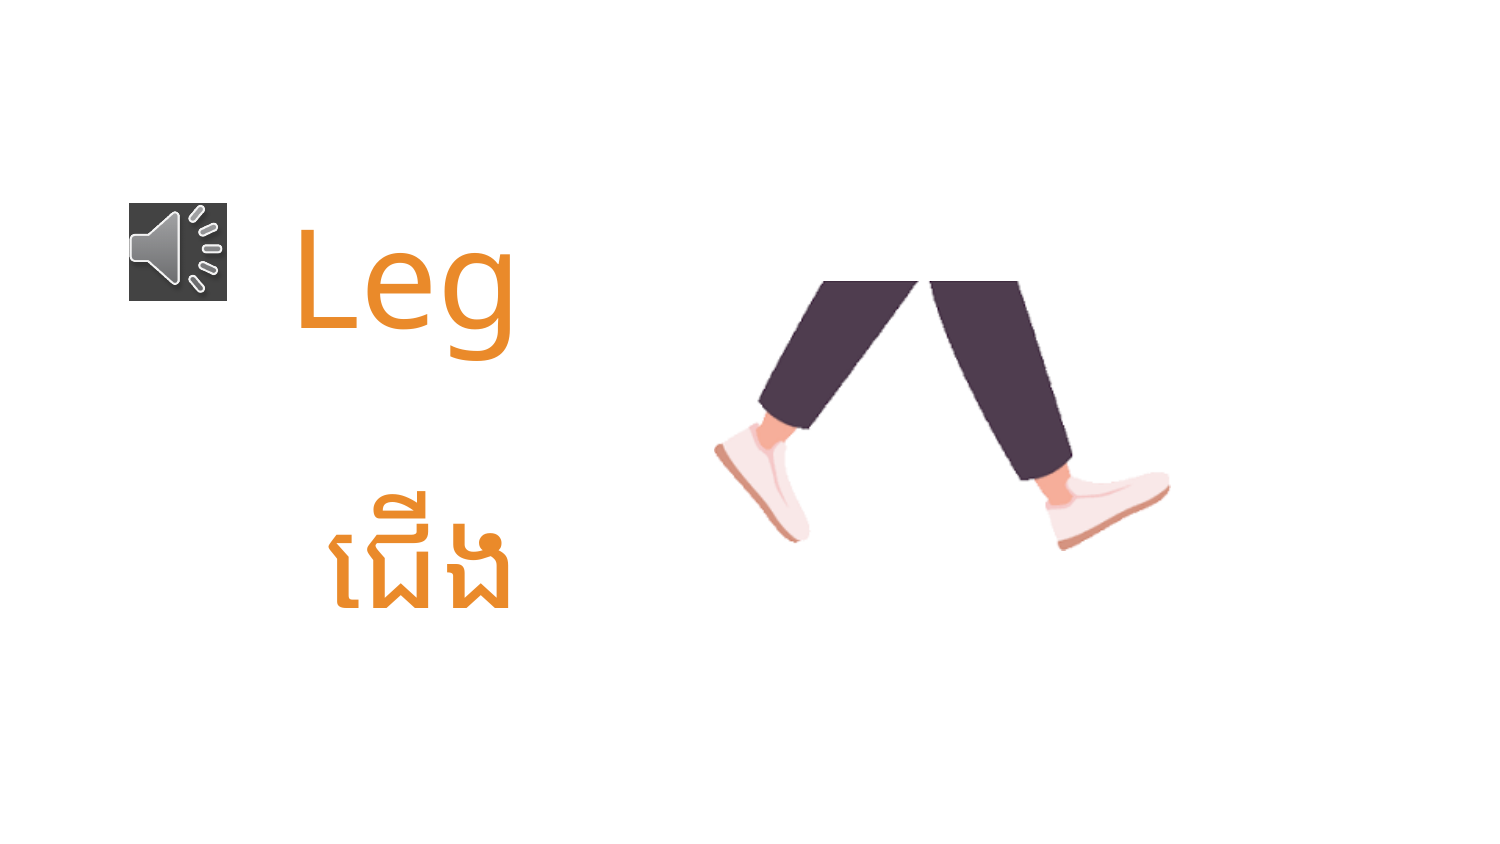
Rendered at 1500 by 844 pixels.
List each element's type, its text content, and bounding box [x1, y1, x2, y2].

text_box ជើង [89, 506, 758, 634]
text_box Leg [0, 101, 870, 356]
picture [127, 201, 229, 302]
picture [714, 281, 1171, 551]
